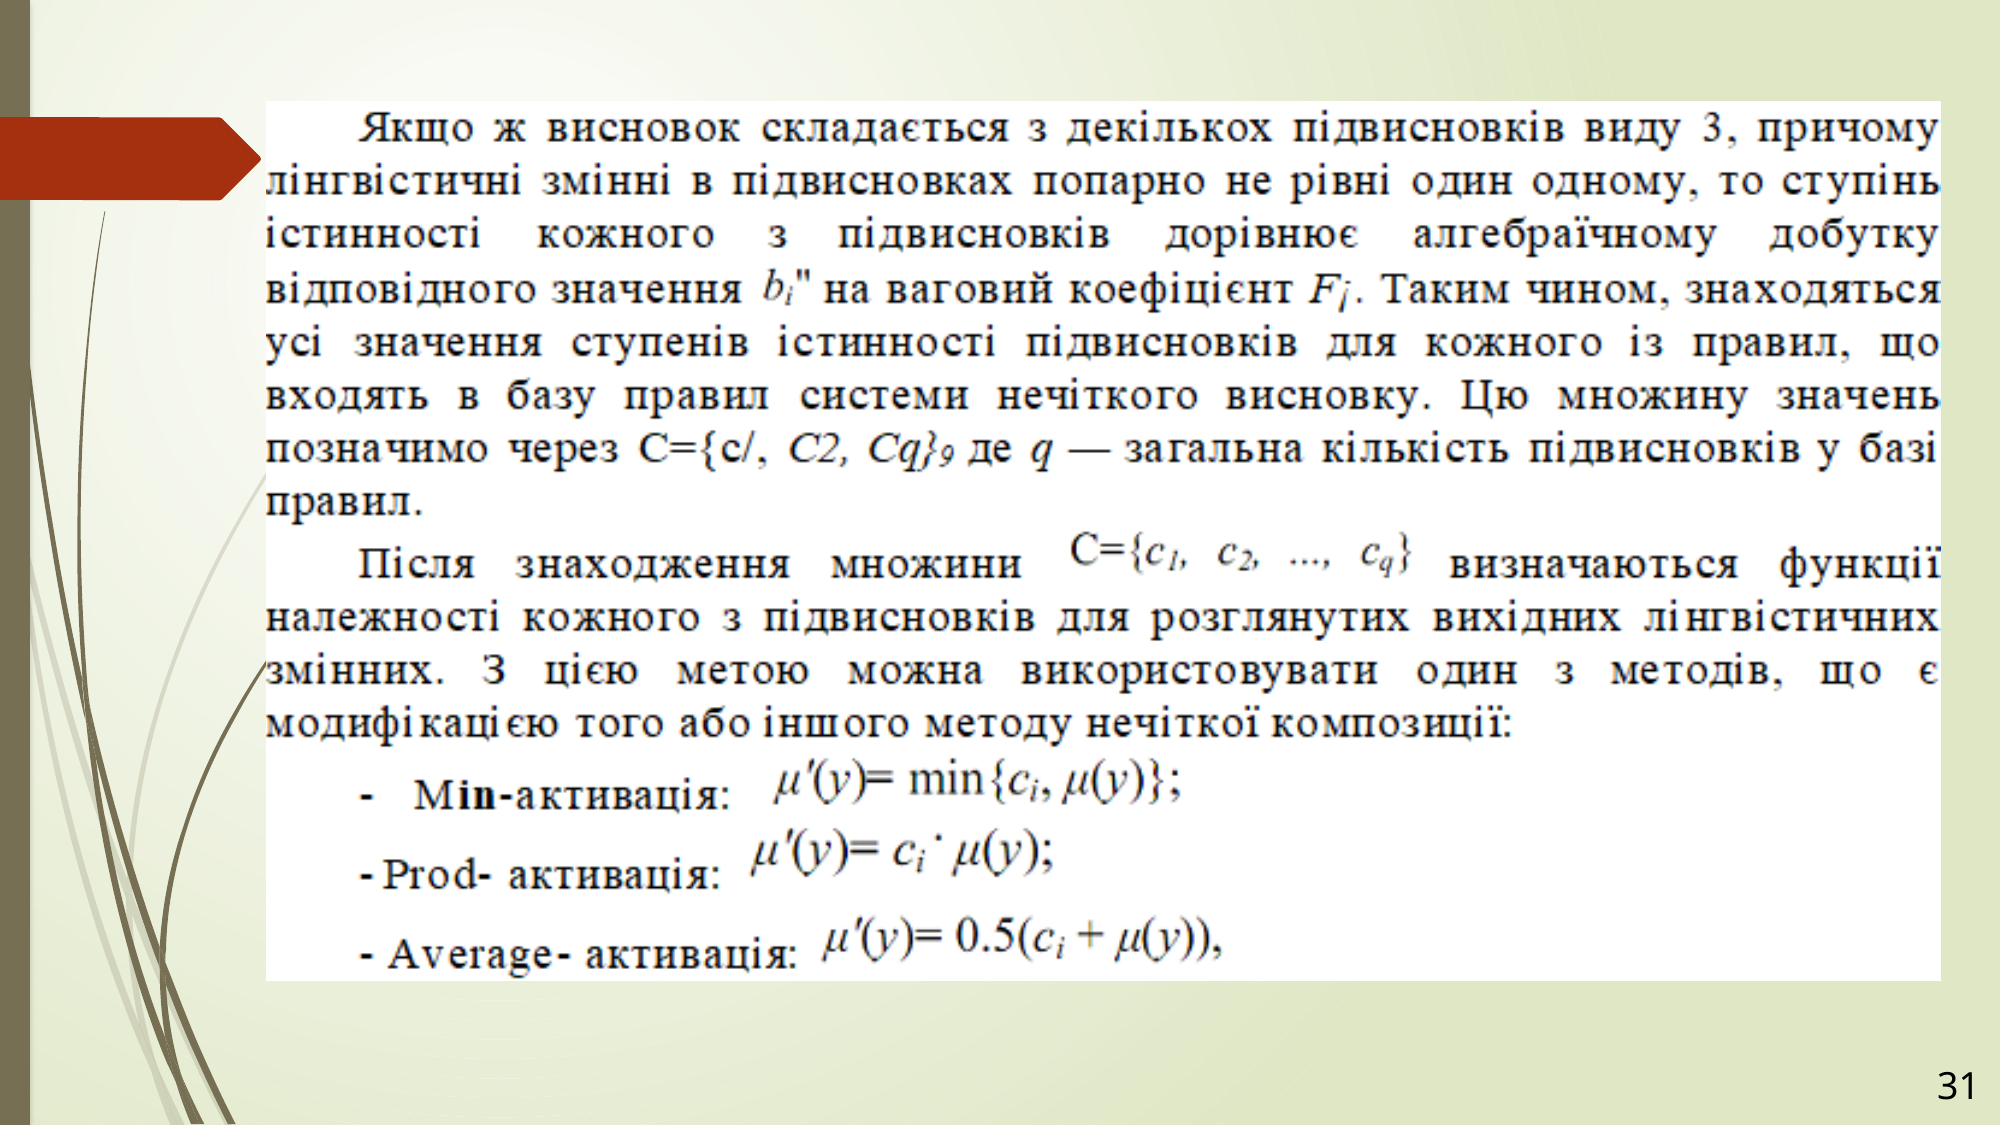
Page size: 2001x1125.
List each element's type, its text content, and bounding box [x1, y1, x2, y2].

text_box 31 [1922, 1054, 1995, 1114]
picture [265, 101, 1942, 981]
